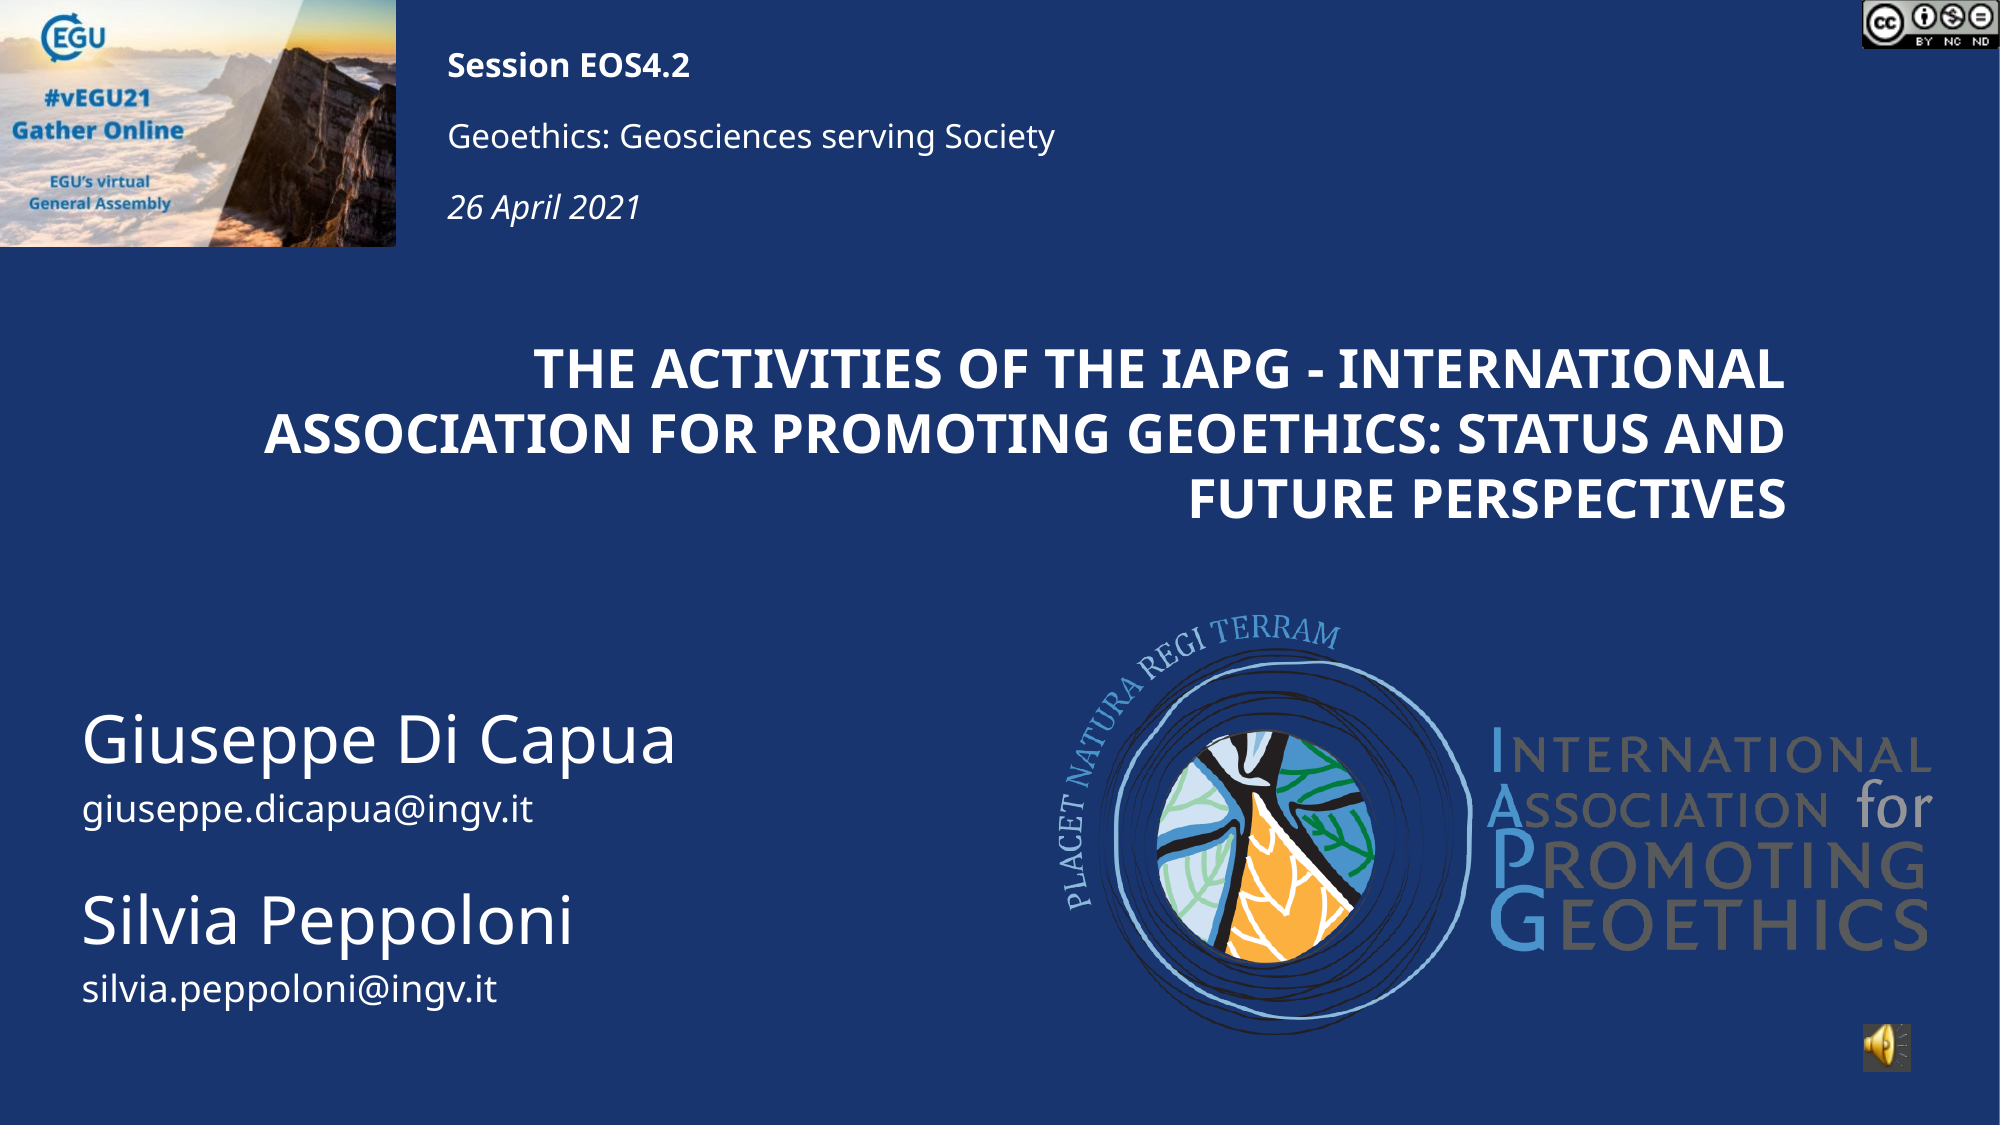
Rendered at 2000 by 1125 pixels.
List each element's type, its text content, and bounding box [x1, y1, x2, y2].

picture [1861, 0, 2000, 49]
title The activities of the IAPG - International Association for Promoting Geoethics: status and future perspectives [226, 326, 1804, 567]
picture [1053, 609, 1934, 1074]
picture [0, 0, 396, 248]
footer Session EOS4.2 Geoethics: Geosciences serving Society 26 April 2021 [432, 28, 1483, 248]
list Giuseppe Di Capua giuseppe.dicapua@ingv.it Silvia Peppoloni silvia.peppoloni@ingv.it [66, 621, 1095, 1071]
